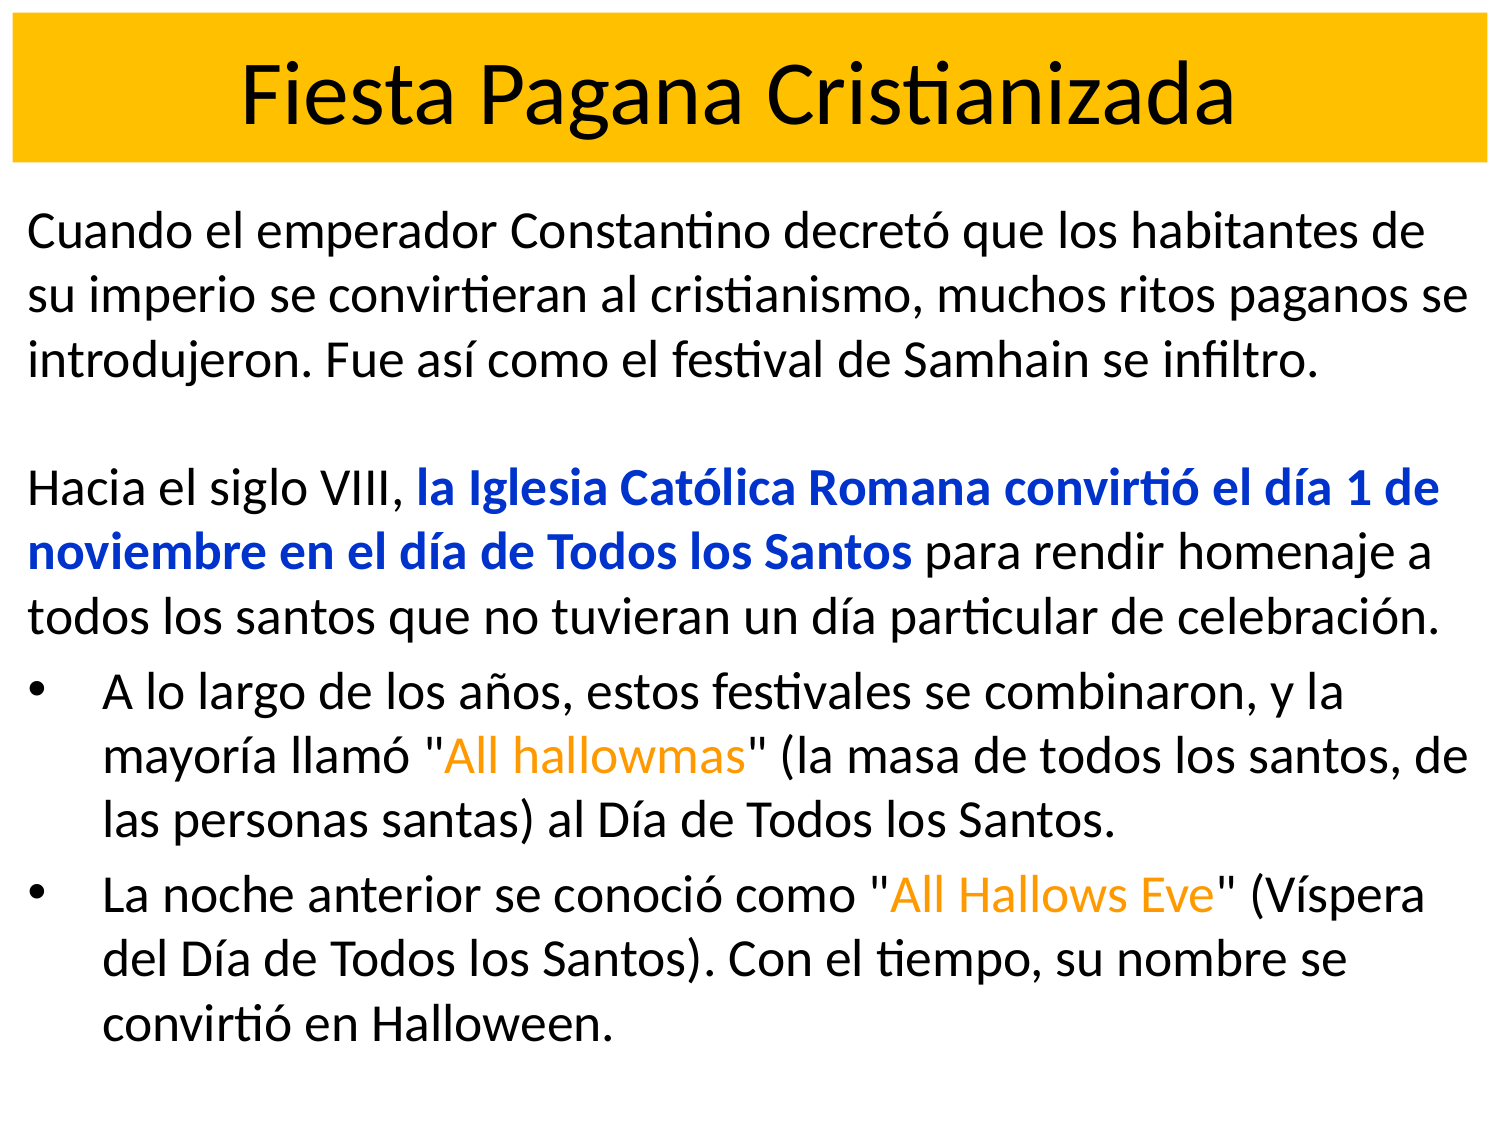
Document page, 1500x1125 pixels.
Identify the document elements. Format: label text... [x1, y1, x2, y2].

subtitle Cuando el emperador Constantino decretó que los habitantes de su imperio se convirtieran al cristianismo, muchos ritos paganos se introdujeron. Fue así como el festival de Samhain se infiltro. Hacia el siglo VIII, la Iglesia Católica Romana convirtió el día 1 de noviembre en el día de Todos los Santos para rendir homenaje a todos los santos que no tuvieran un día particular de celebración. A lo largo de los años, estos festivales se combinaron, y la mayoría llamó "All hallowmas" (la masa de todos los santos, de las personas santas) al Día de Todos los Santos. La noche anterior se conoció como "All Hallows Eve" (Víspera del Día de Todos los Santos). Con el tiempo, su nombre se convirtió en Halloween. [12, 187, 1488, 1113]
title Fiesta Pagana Cristianizada [12, 12, 1488, 163]
